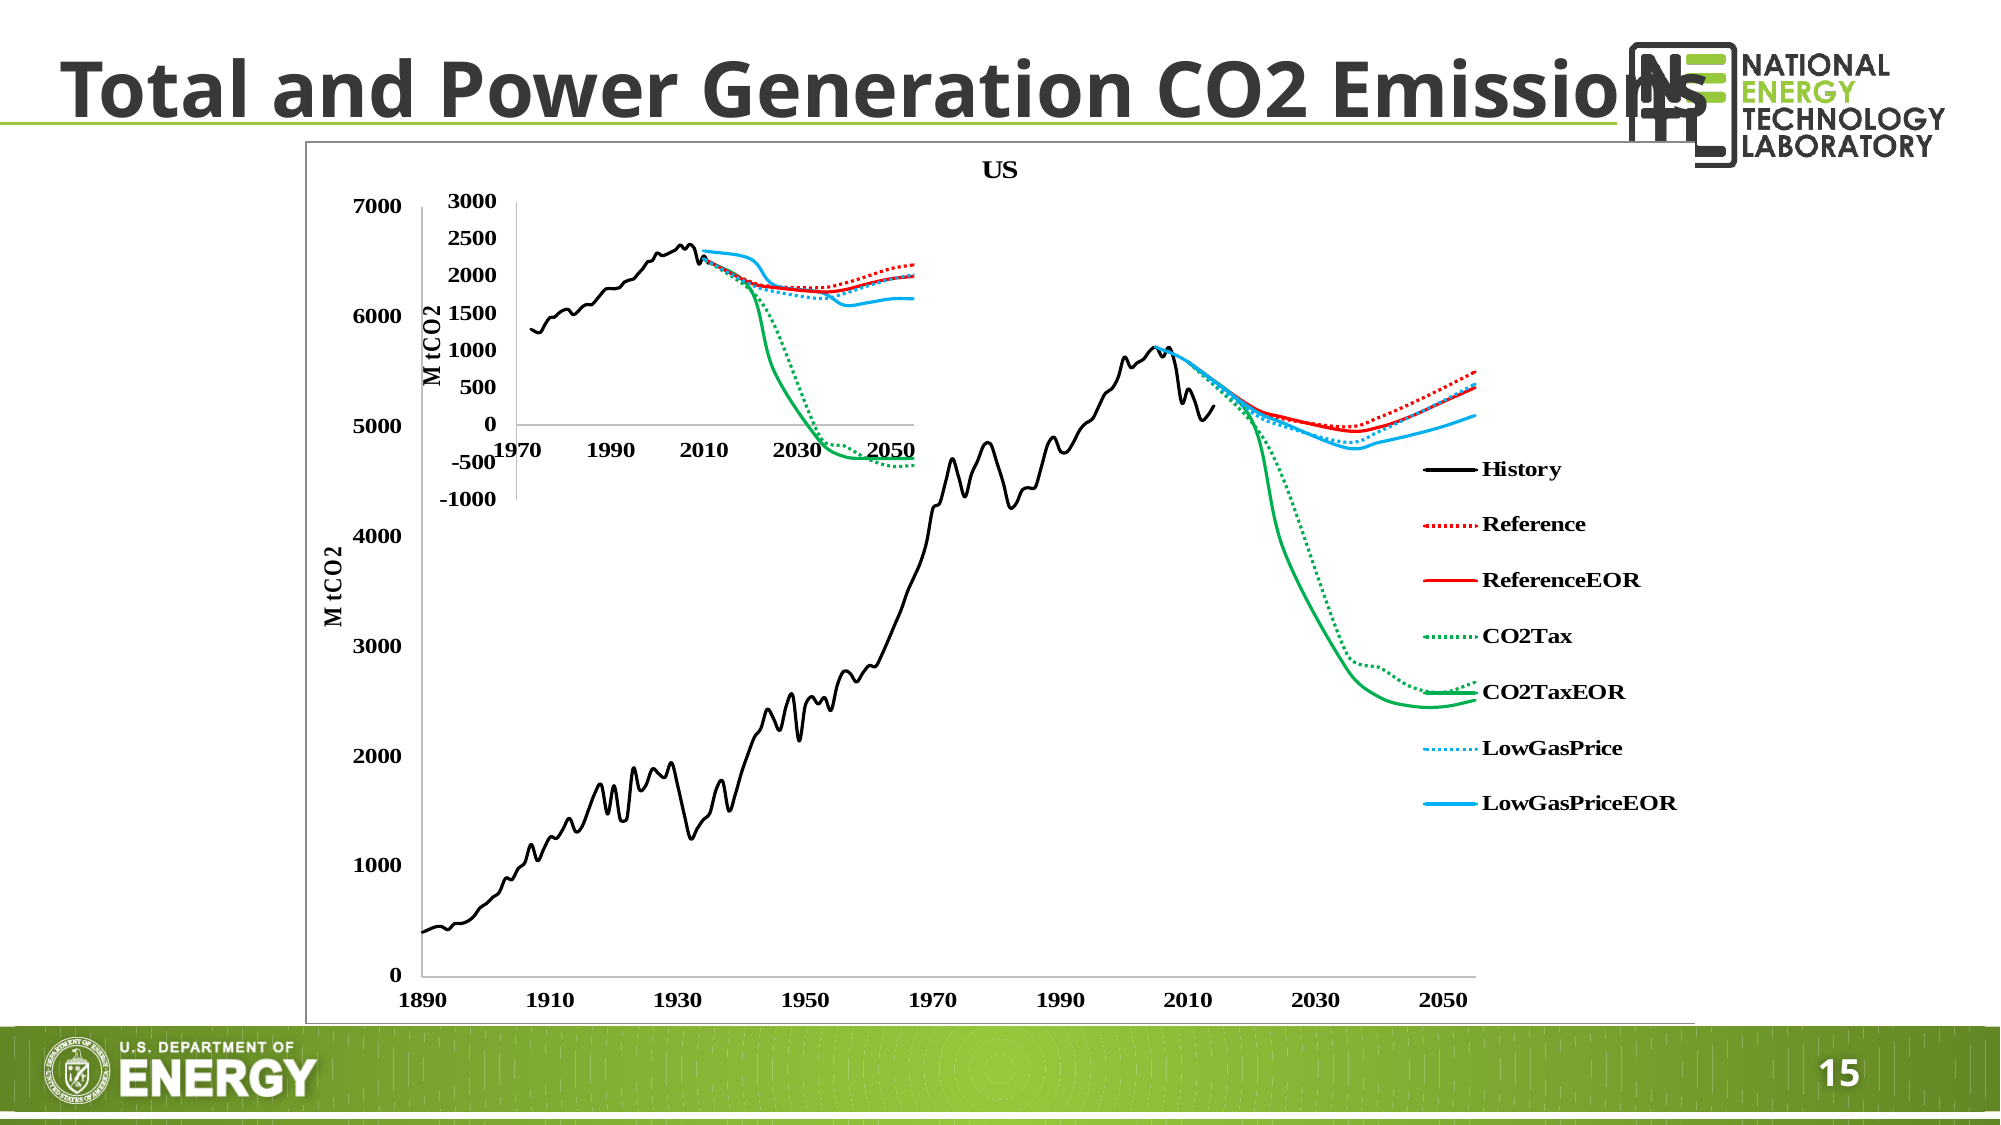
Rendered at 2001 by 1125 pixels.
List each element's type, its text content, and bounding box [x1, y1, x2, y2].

picture [44, 1037, 324, 1104]
title Total and Power Generation CO2 Emissions [44, 42, 1945, 142]
picture [304, 141, 1945, 1024]
